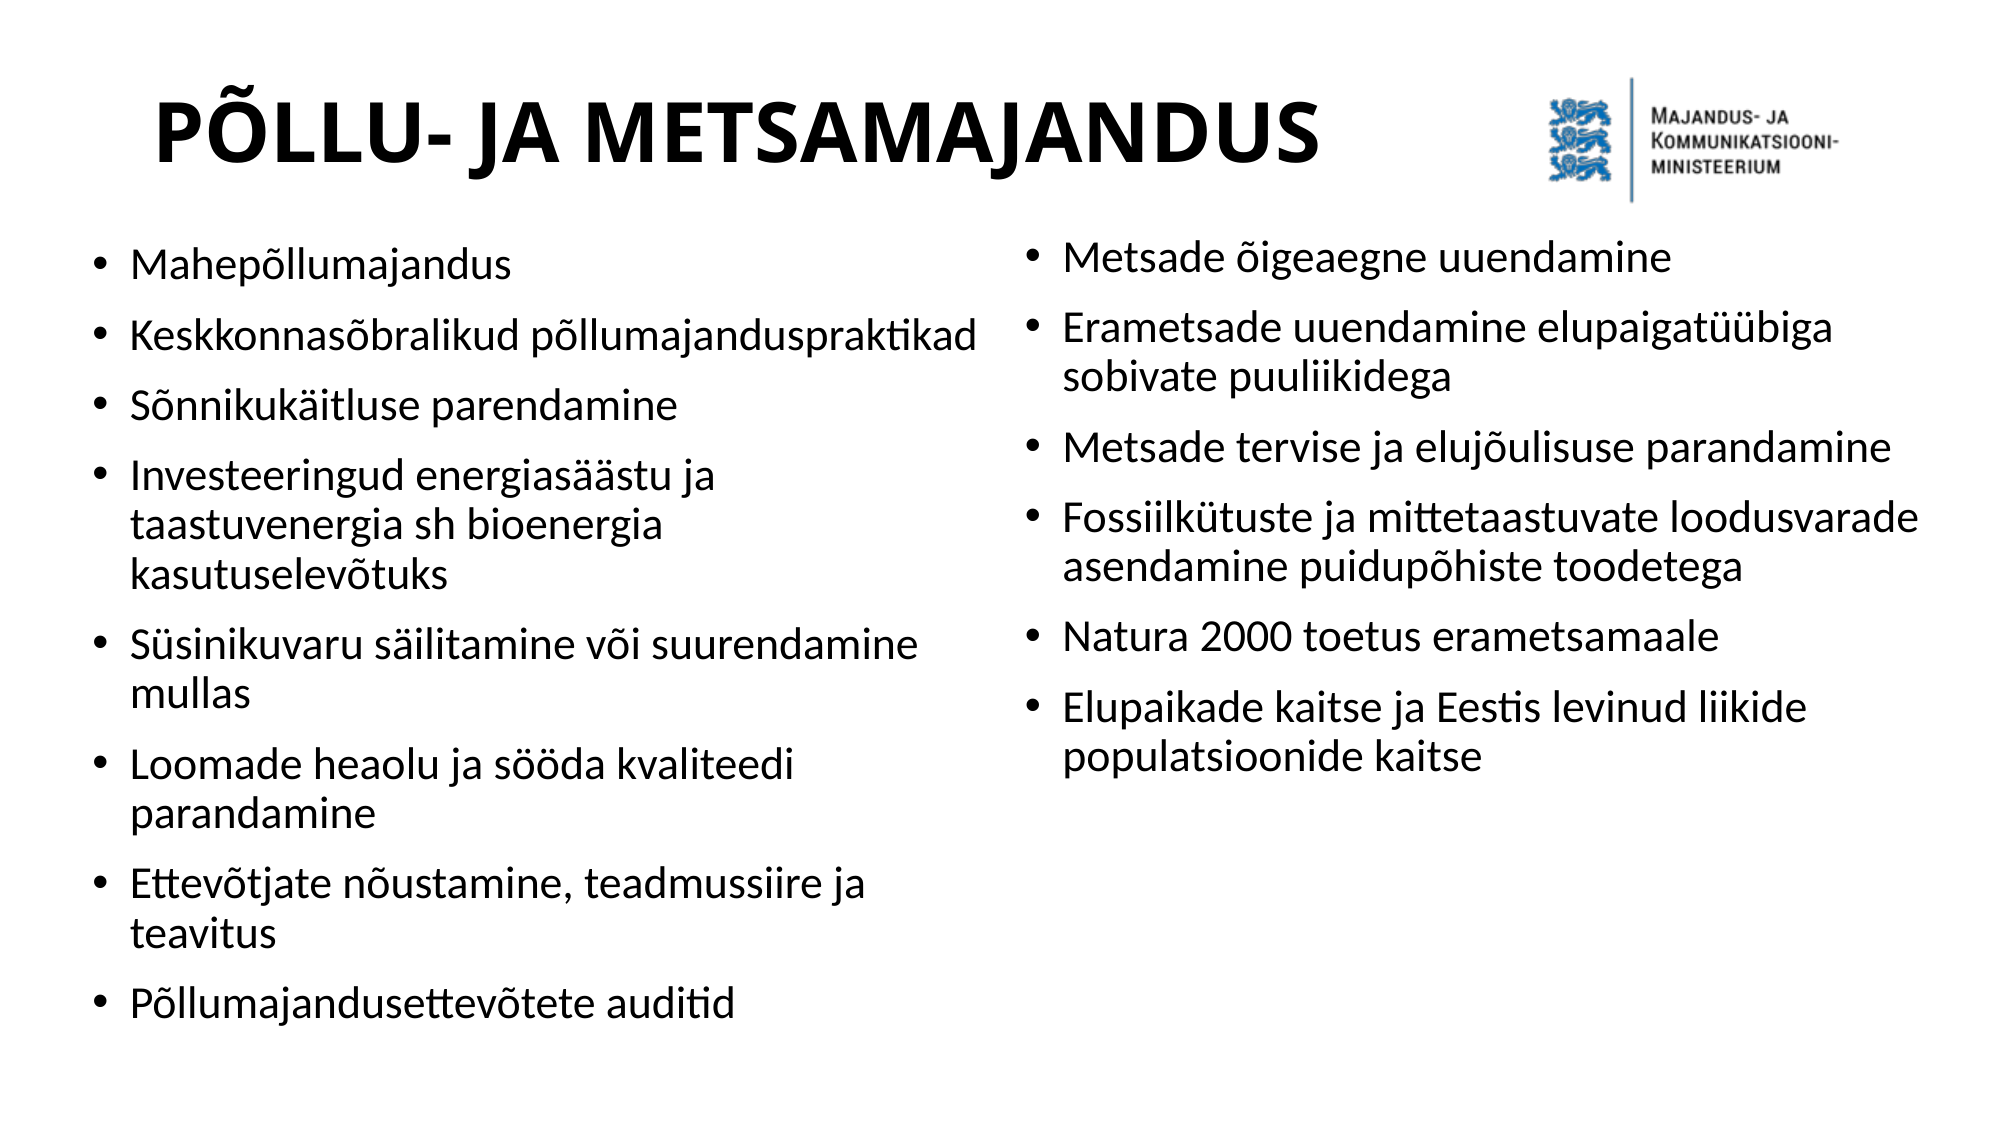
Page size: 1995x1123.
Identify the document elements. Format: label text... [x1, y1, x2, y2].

title PÕLLU- JA METSAMAJANDUS [137, 59, 1528, 207]
list Metsade õigeaegne uuendamine Erametsade uuendamine elupaigatüübiga sobivate puuliikidega Metsade tervise ja elujõulisuse parandamine Fossiilkütuste ja mittetaastuvate loodusvarade asendamine puidupõhiste toodetega Natura 2000 toetus erametsamaale Elupaikade kaitse ja Eestis levinud liikide populatsioonide kaitse [1009, 225, 1943, 1011]
list Mahepõllumajandus Keskkonnasõbralikud põllumajanduspraktikad Sõnnikukäitluse parendamine Investeeringud energiasäästu ja taastuvenergia sh bioenergia kasutuselevõtuks Süsinikuvaru säilitamine või suurendamine mullas Loomade heaolu ja sööda kvaliteedi parandamine Ettevõtjate nõustamine, teadmussiire ja teavitus Põllumajandusettevõtete auditid [77, 232, 1010, 1021]
picture [1528, 57, 1943, 224]
